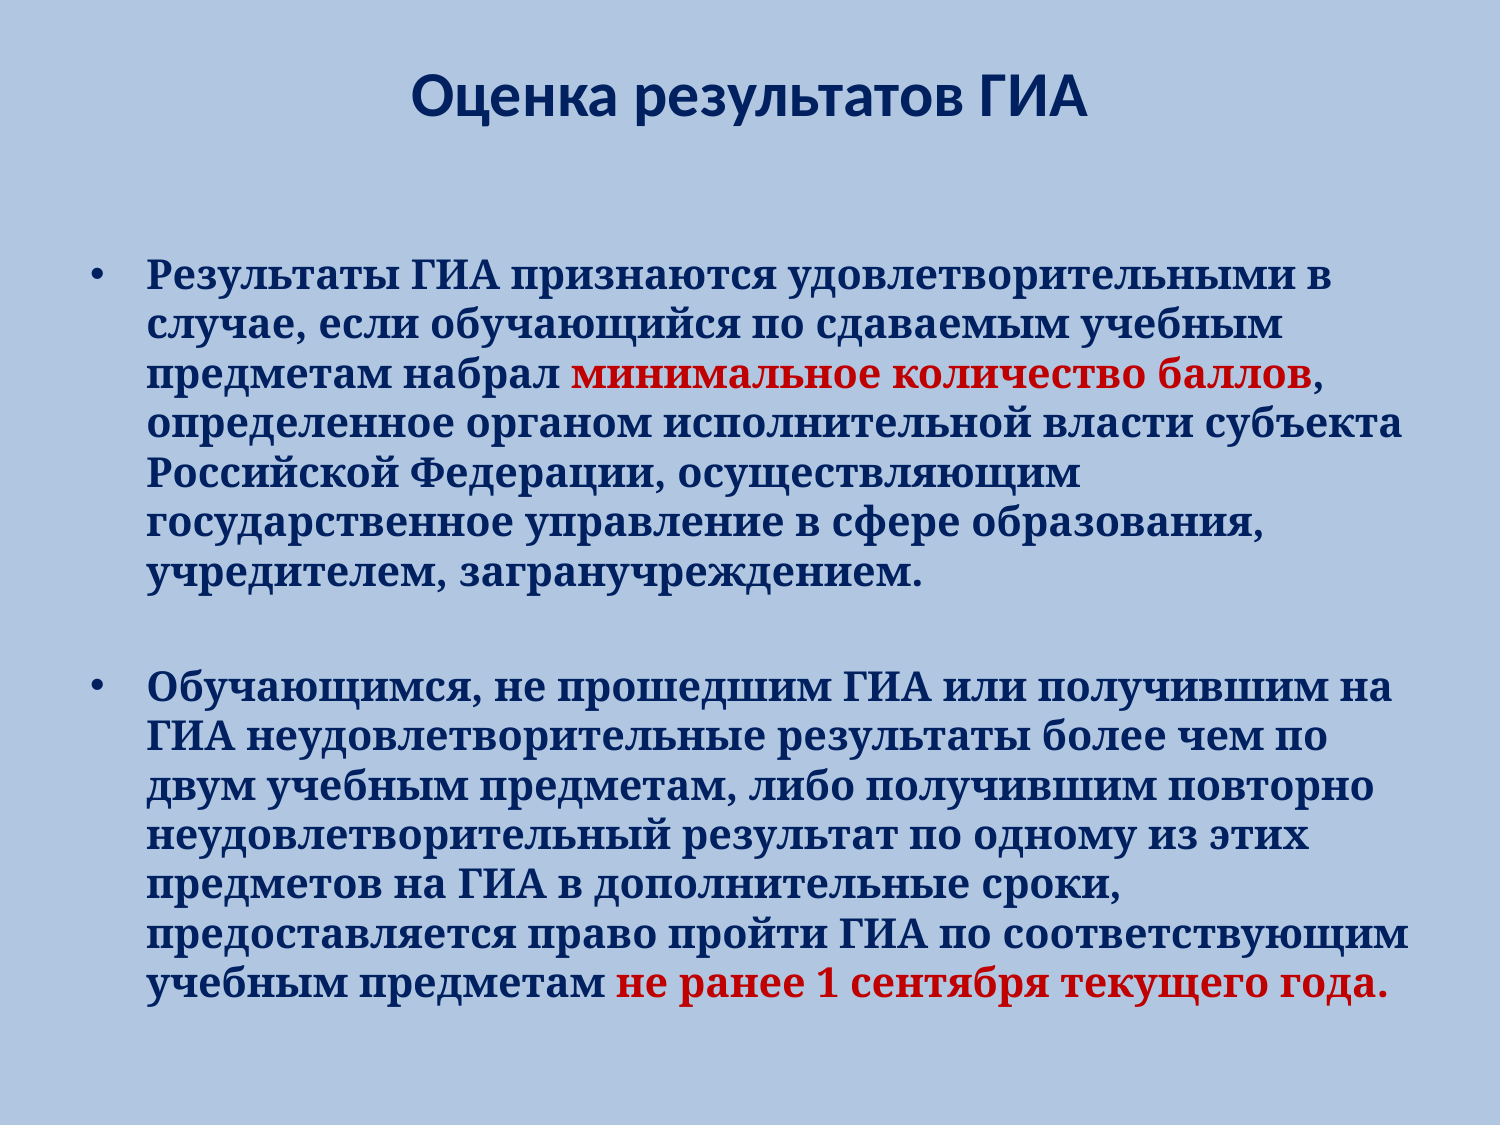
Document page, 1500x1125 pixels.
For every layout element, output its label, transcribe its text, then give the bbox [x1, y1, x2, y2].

title Оценка результатов ГИА [75, 45, 1425, 138]
list Результаты ГИА признаются удовлетворительными в случае, если обучающийся по сдаваемым учебным предметам набрал минимальное количество баллов, определенное органом исполнительной власти субъекта Российской Федерации, осуществляющим государственное управление в сфере образования, учредителем, загранучреждением. Обучающимся, не прошедшим ГИА или получившим на ГИА неудовлетворительные результаты более чем по двум учебным предметам, либо получившим повторно неудовлетворительный результат по одному из этих предметов на ГИА в дополнительные сроки, предоставляется право пройти ГИА по соответствующим учебным предметам не ранее 1 сентября текущего года. [75, 184, 1425, 1071]
